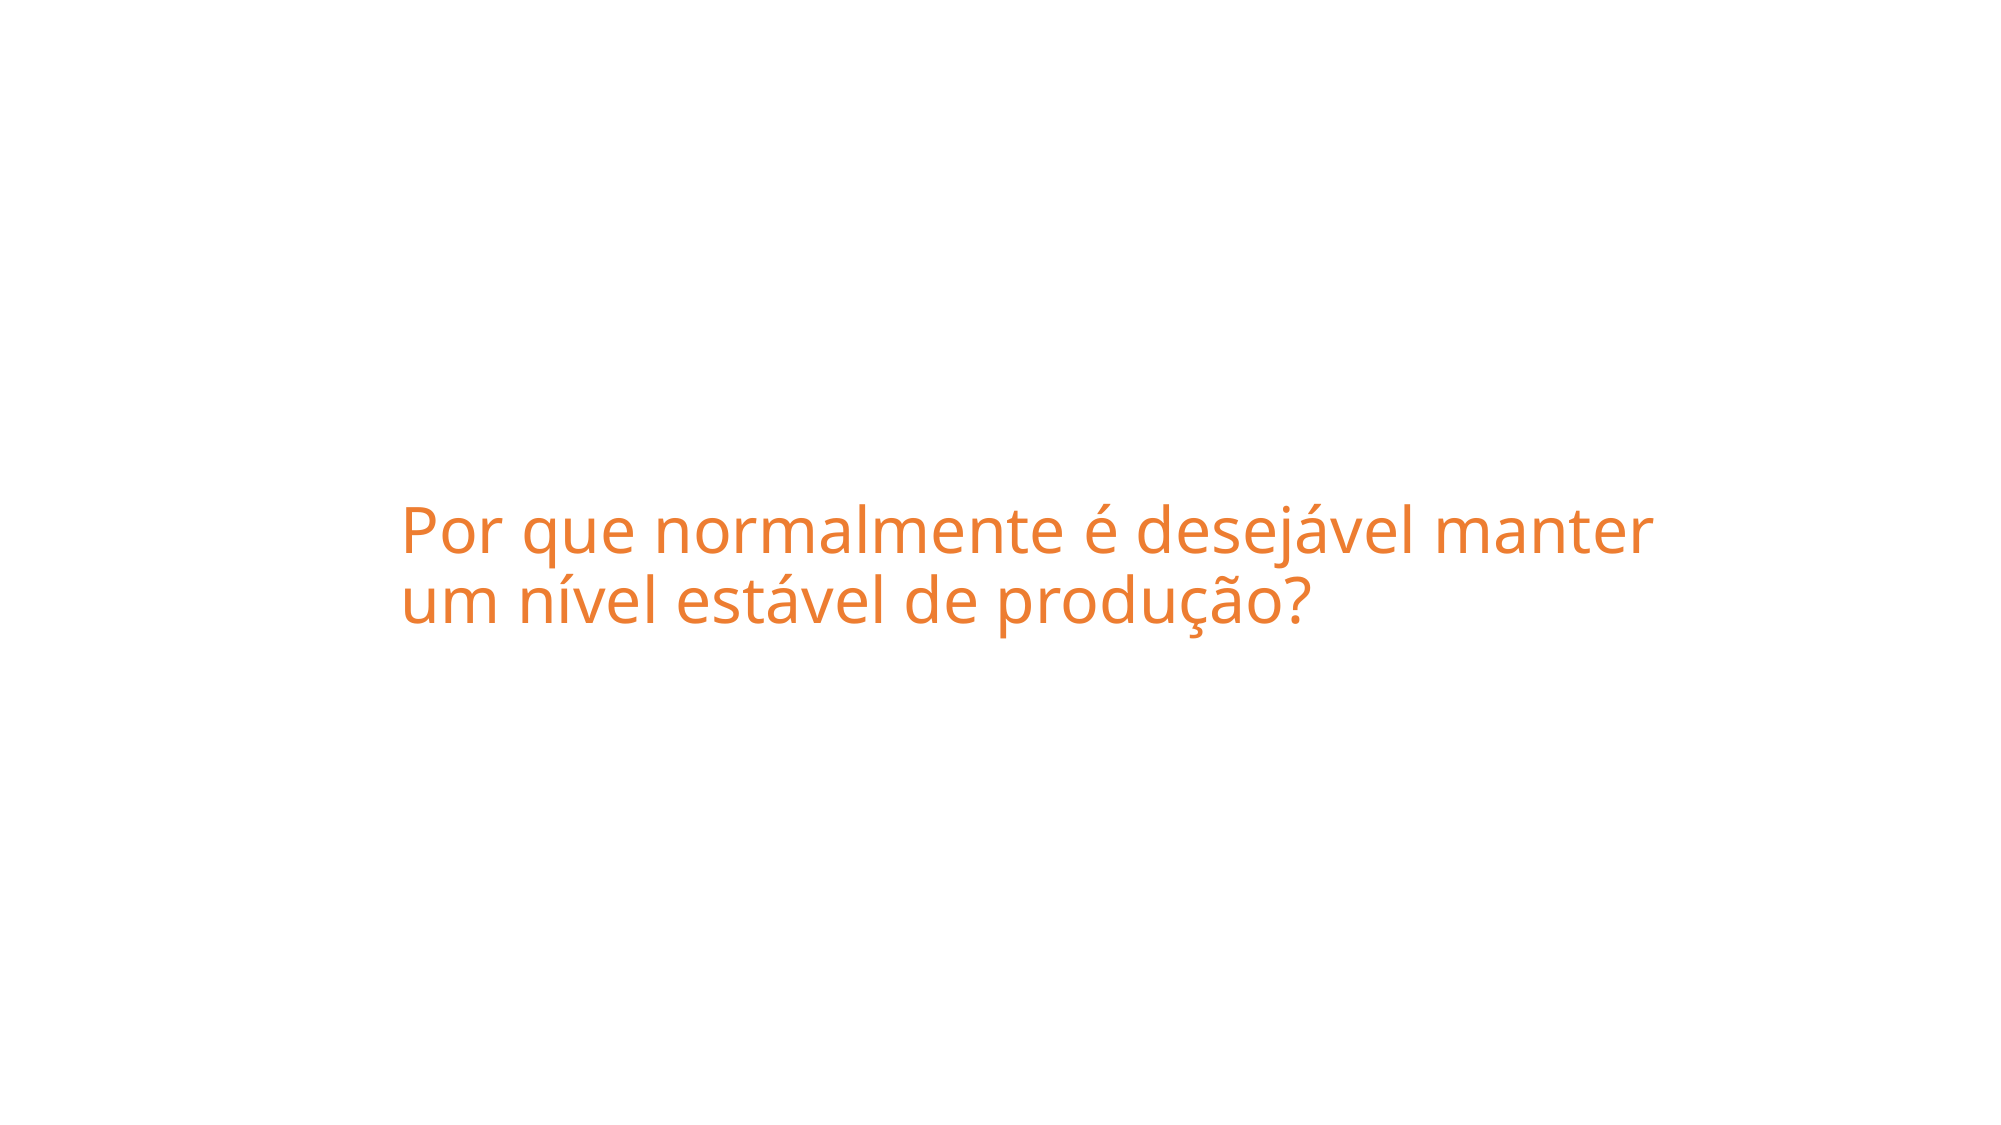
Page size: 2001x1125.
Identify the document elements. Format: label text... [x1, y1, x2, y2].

title Por que normalmente é desejável manter um nível estável de produção? [385, 467, 1699, 668]
